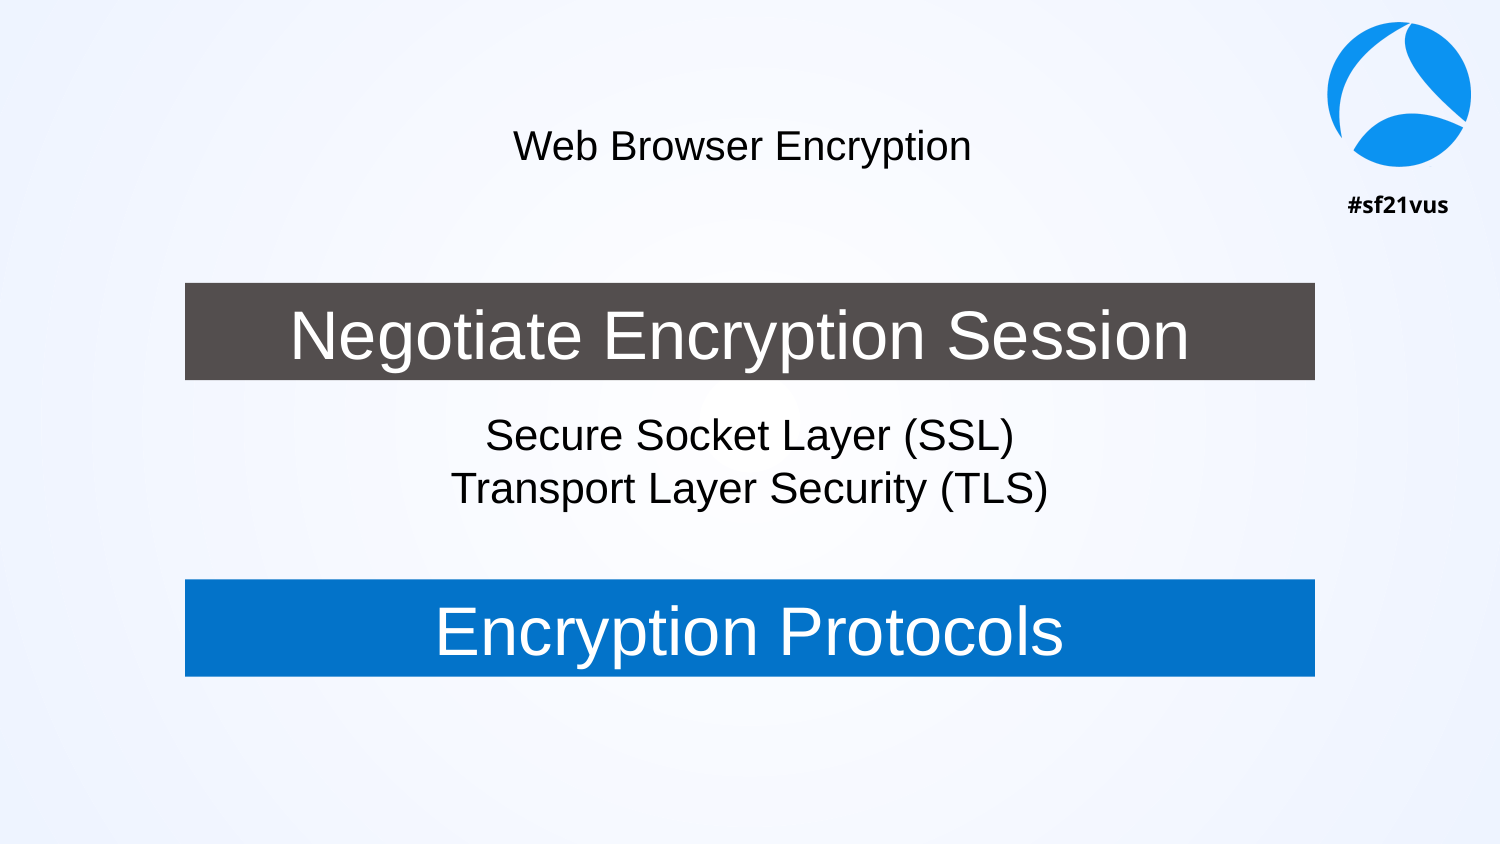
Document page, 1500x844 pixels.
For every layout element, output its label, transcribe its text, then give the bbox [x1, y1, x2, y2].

text_box Encryption Protocols [185, 579, 1315, 677]
text_box Negotiate Encryption Session [185, 282, 1315, 381]
title Web Browser Encryption [86, 111, 1414, 166]
text_box Secure Socket Layer (SSL) Transport Layer Security (TLS) [382, 399, 1118, 520]
picture [1327, 22, 1471, 167]
